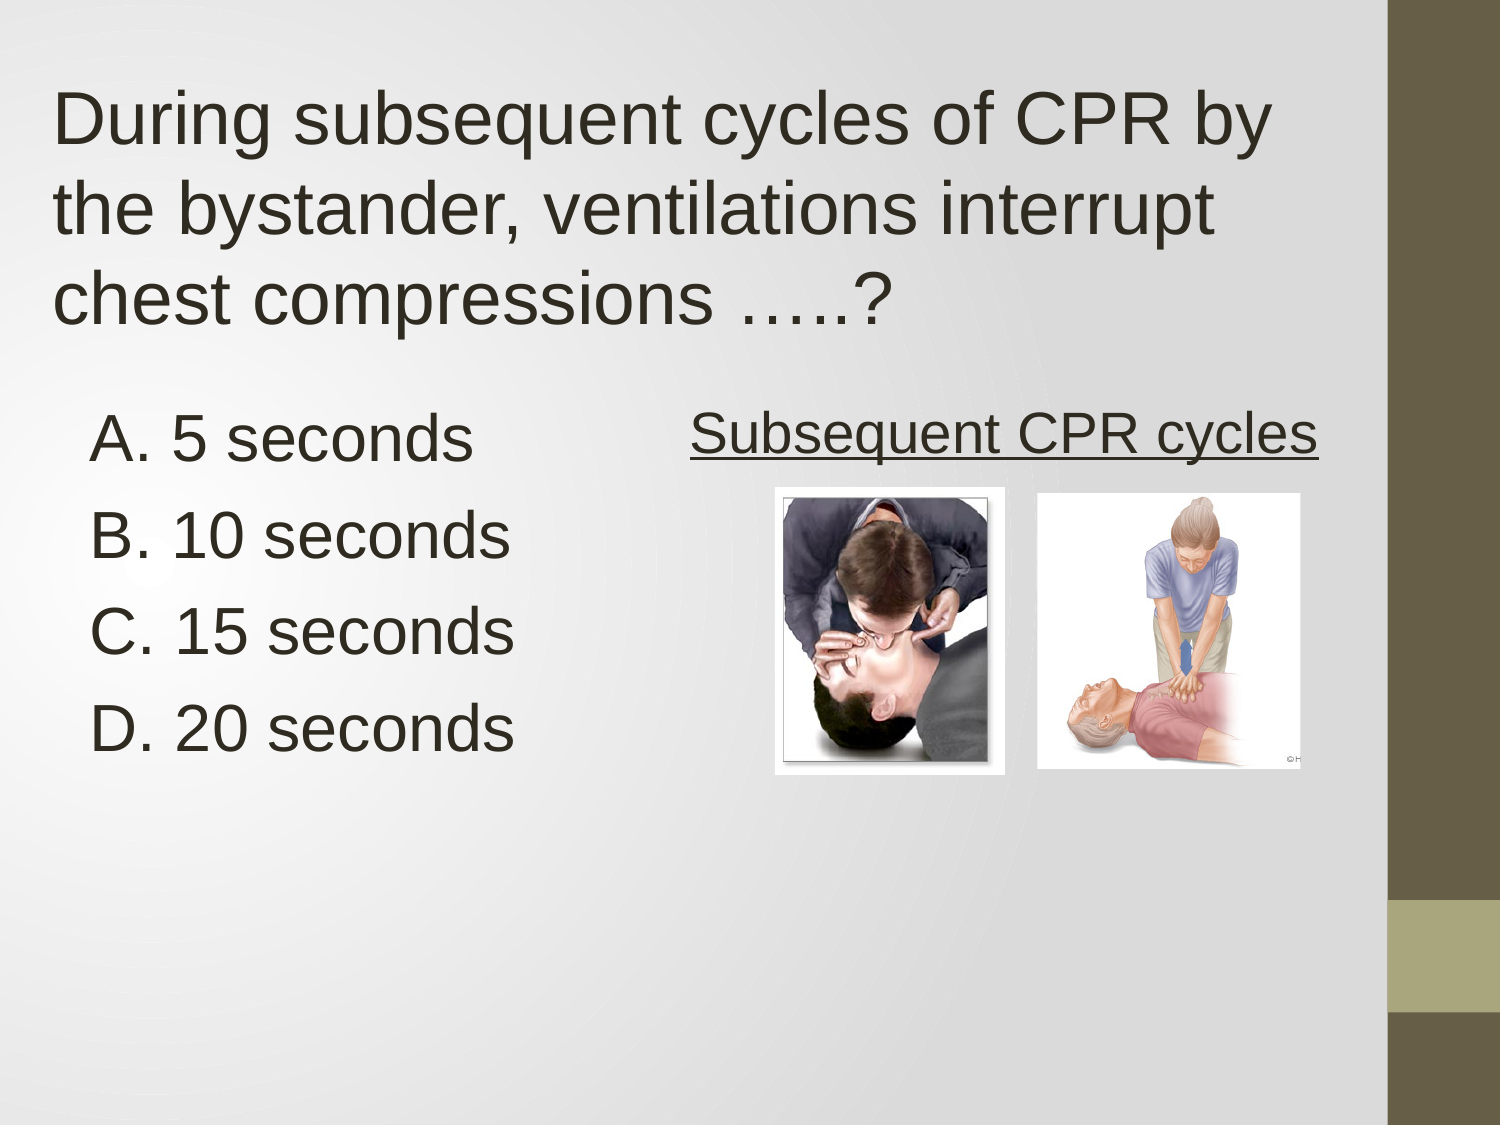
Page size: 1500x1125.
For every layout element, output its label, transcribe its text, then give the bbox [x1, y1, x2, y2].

picture [774, 486, 1006, 776]
text_box During subsequent cycles of CPR by the bystander, ventilations interrupt chest compressions …..? [37, 62, 1388, 348]
text_box Subsequent CPR cycles [675, 387, 1450, 473]
picture [1036, 493, 1301, 770]
text_box 5 seconds 10 seconds 15 seconds 20 seconds [75, 387, 1388, 772]
text_box [62, 274, 1450, 370]
